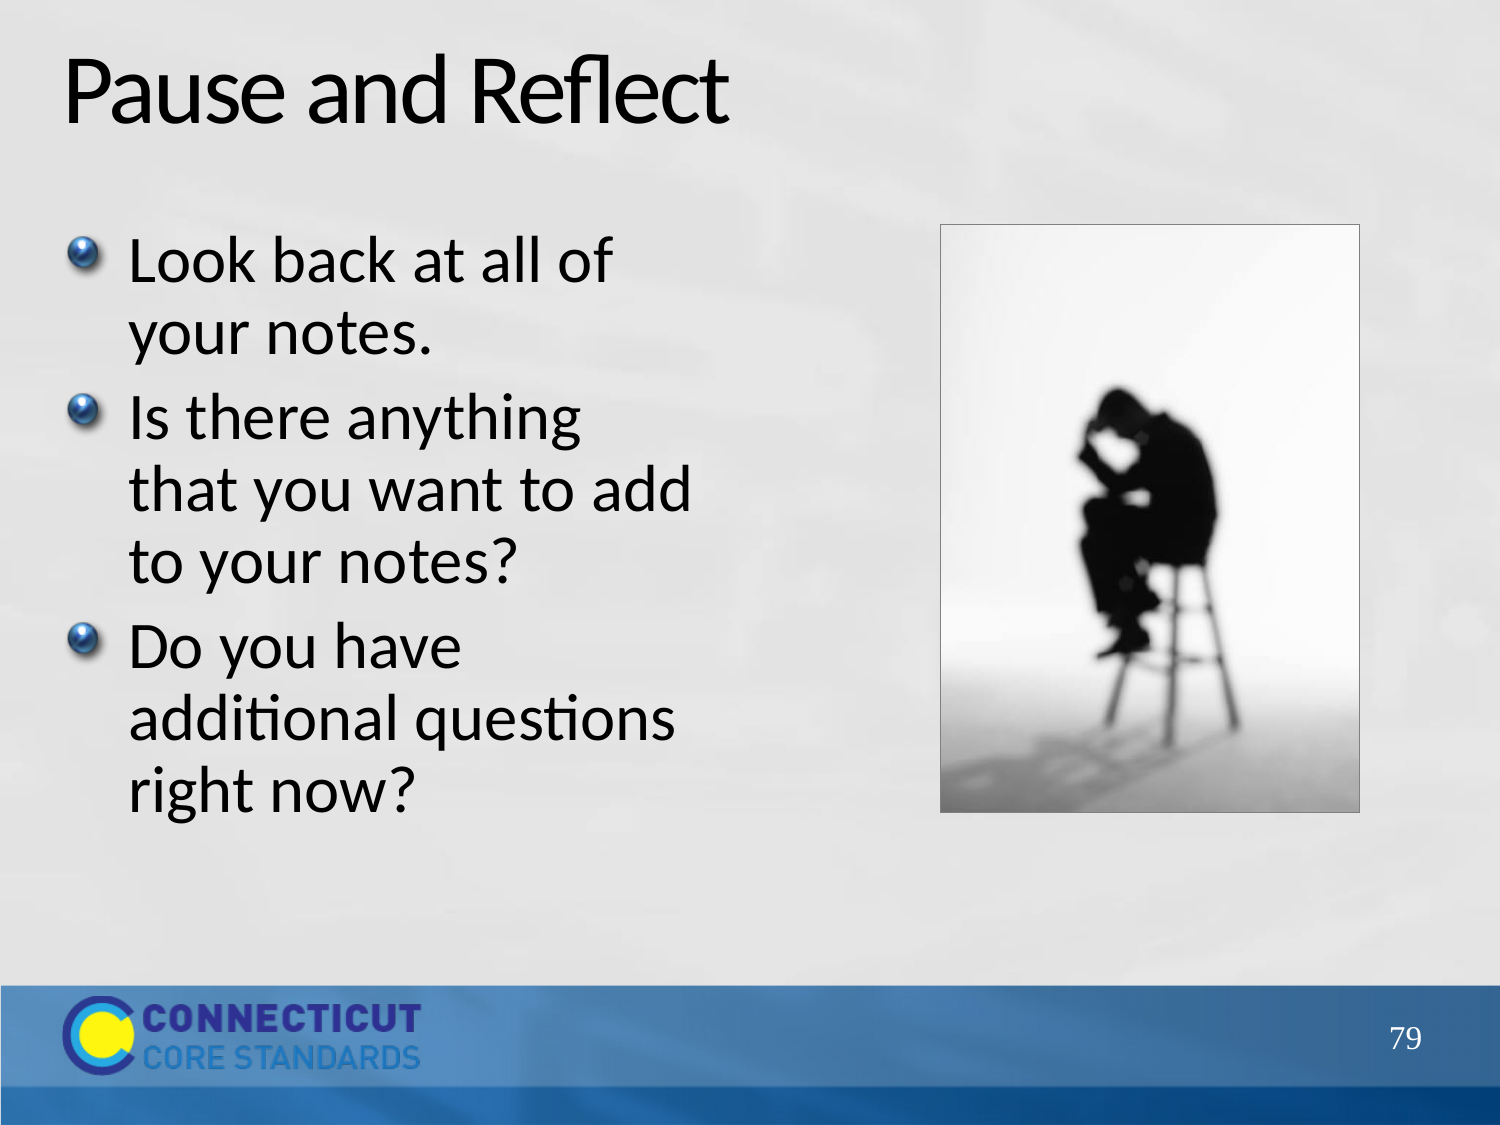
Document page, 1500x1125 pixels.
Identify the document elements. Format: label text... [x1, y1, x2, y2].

slide_number 79 [1075, 996, 1438, 1076]
picture [2, 986, 1500, 1125]
list Look back at all of your notes. Is there anything that you want to add to your notes? Do you have additional questions right now? [63, 224, 701, 856]
title Pause and Reflect [62, 37, 1438, 147]
picture [0, 0, 1500, 985]
footer [62, 996, 424, 1076]
